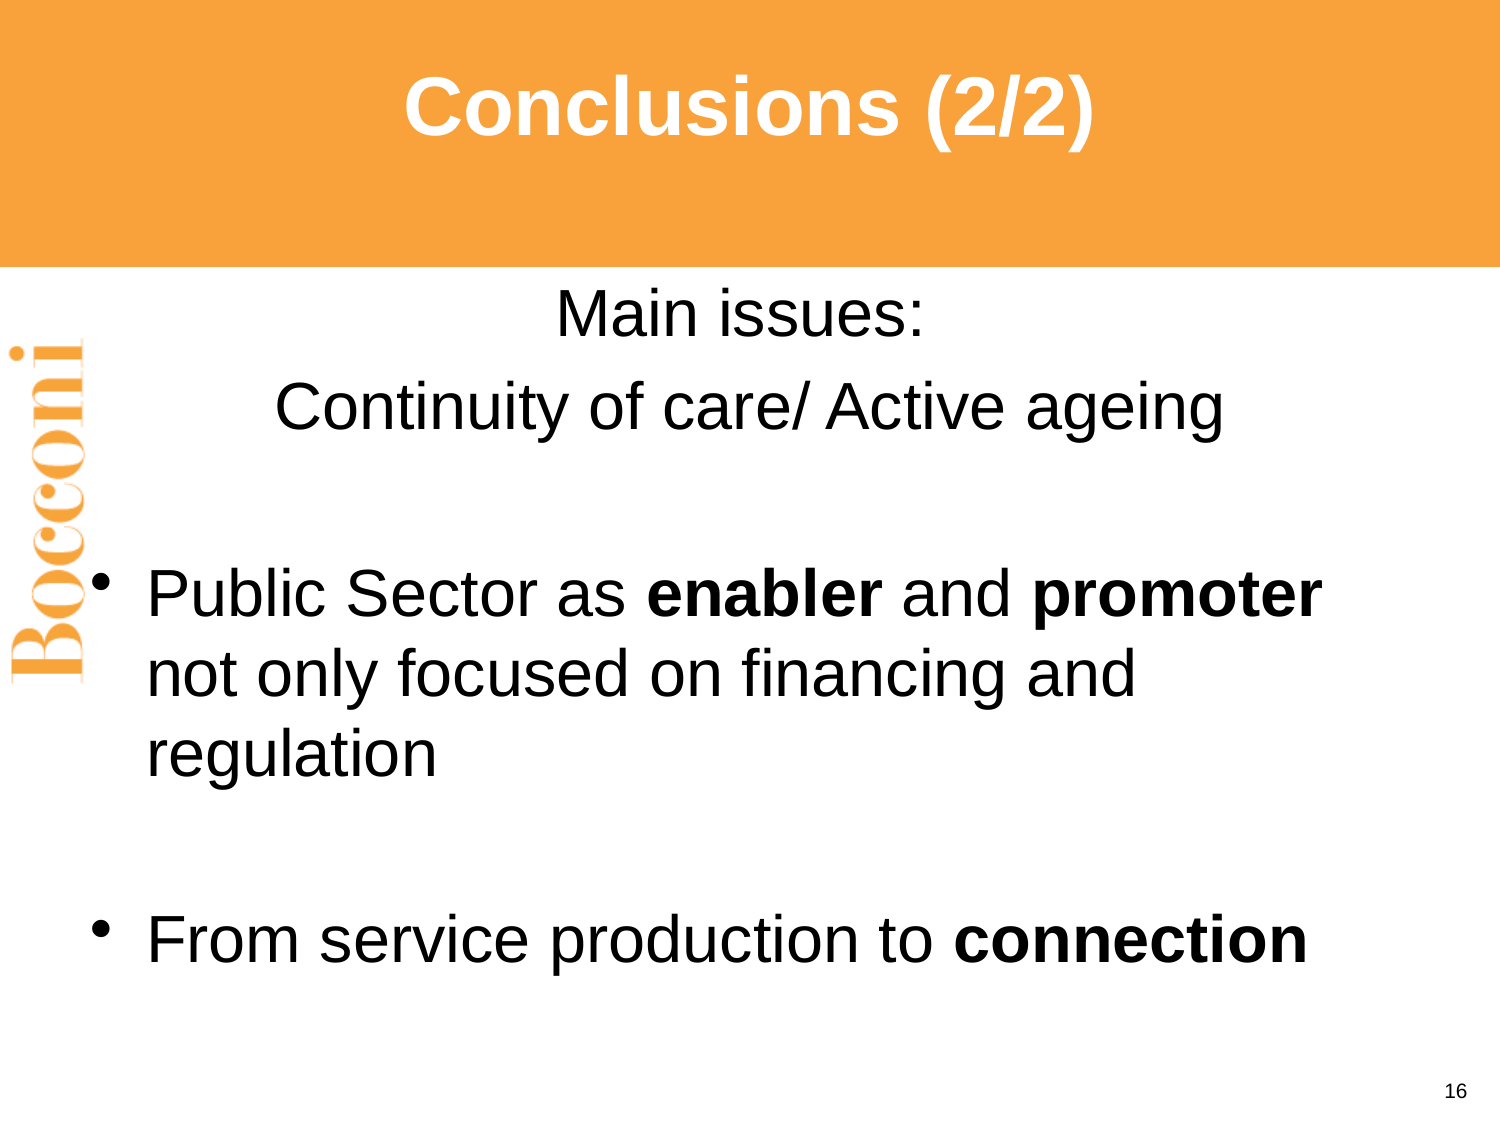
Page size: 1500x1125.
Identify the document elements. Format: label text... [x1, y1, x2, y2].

picture [0, 326, 75, 693]
title Conclusions (2/2) [75, 45, 1425, 233]
slide_number 16 [1266, 1070, 1483, 1106]
list Main issues: Continuity of care/ Active ageing Public Sector as enabler and promoter not only focused on financing and regulation From service production to connection [75, 262, 1425, 1005]
